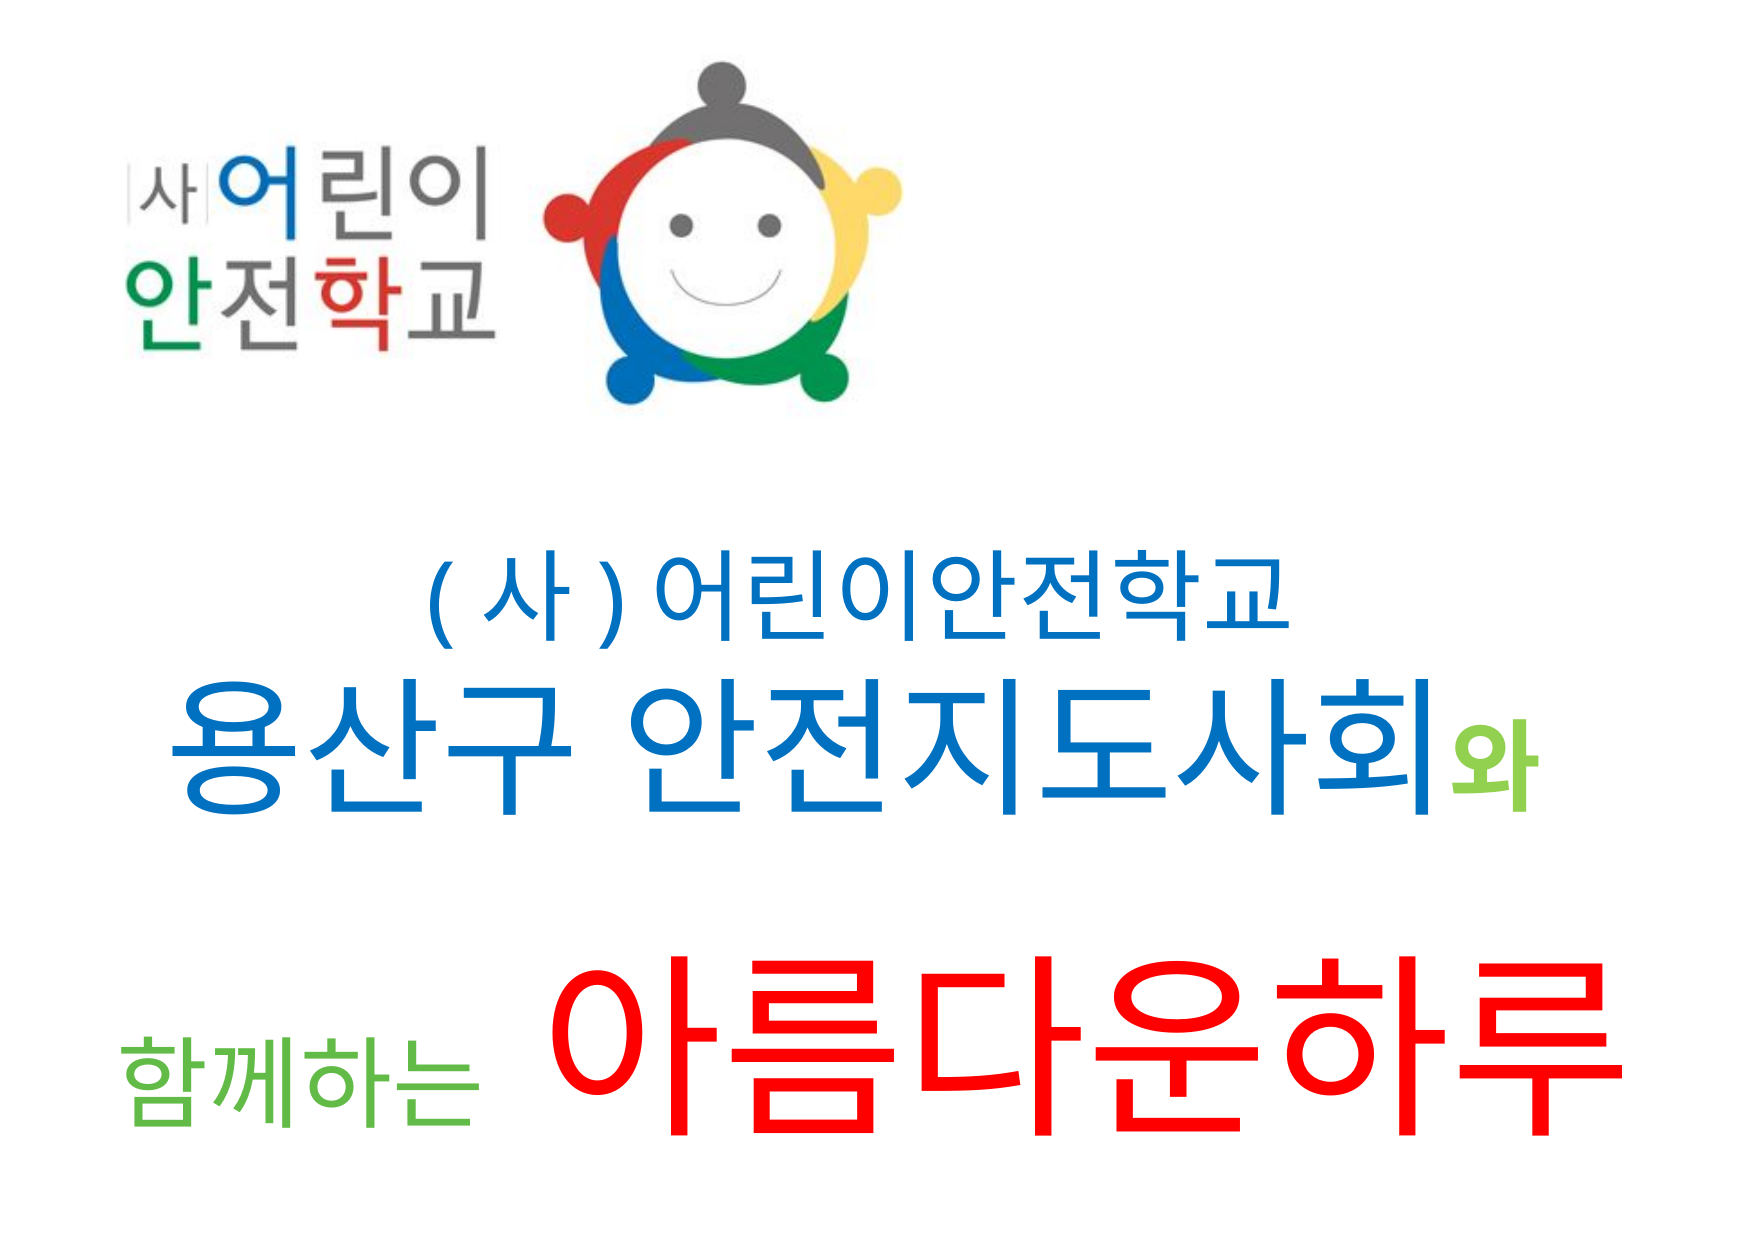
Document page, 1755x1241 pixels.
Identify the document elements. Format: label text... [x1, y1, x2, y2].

text_box (사)어린이안전학교 용산구 안전지도사회와 [84, 525, 1665, 841]
text_box 함께하는 아름다운하루 [101, 915, 1649, 1168]
picture [97, 41, 933, 420]
